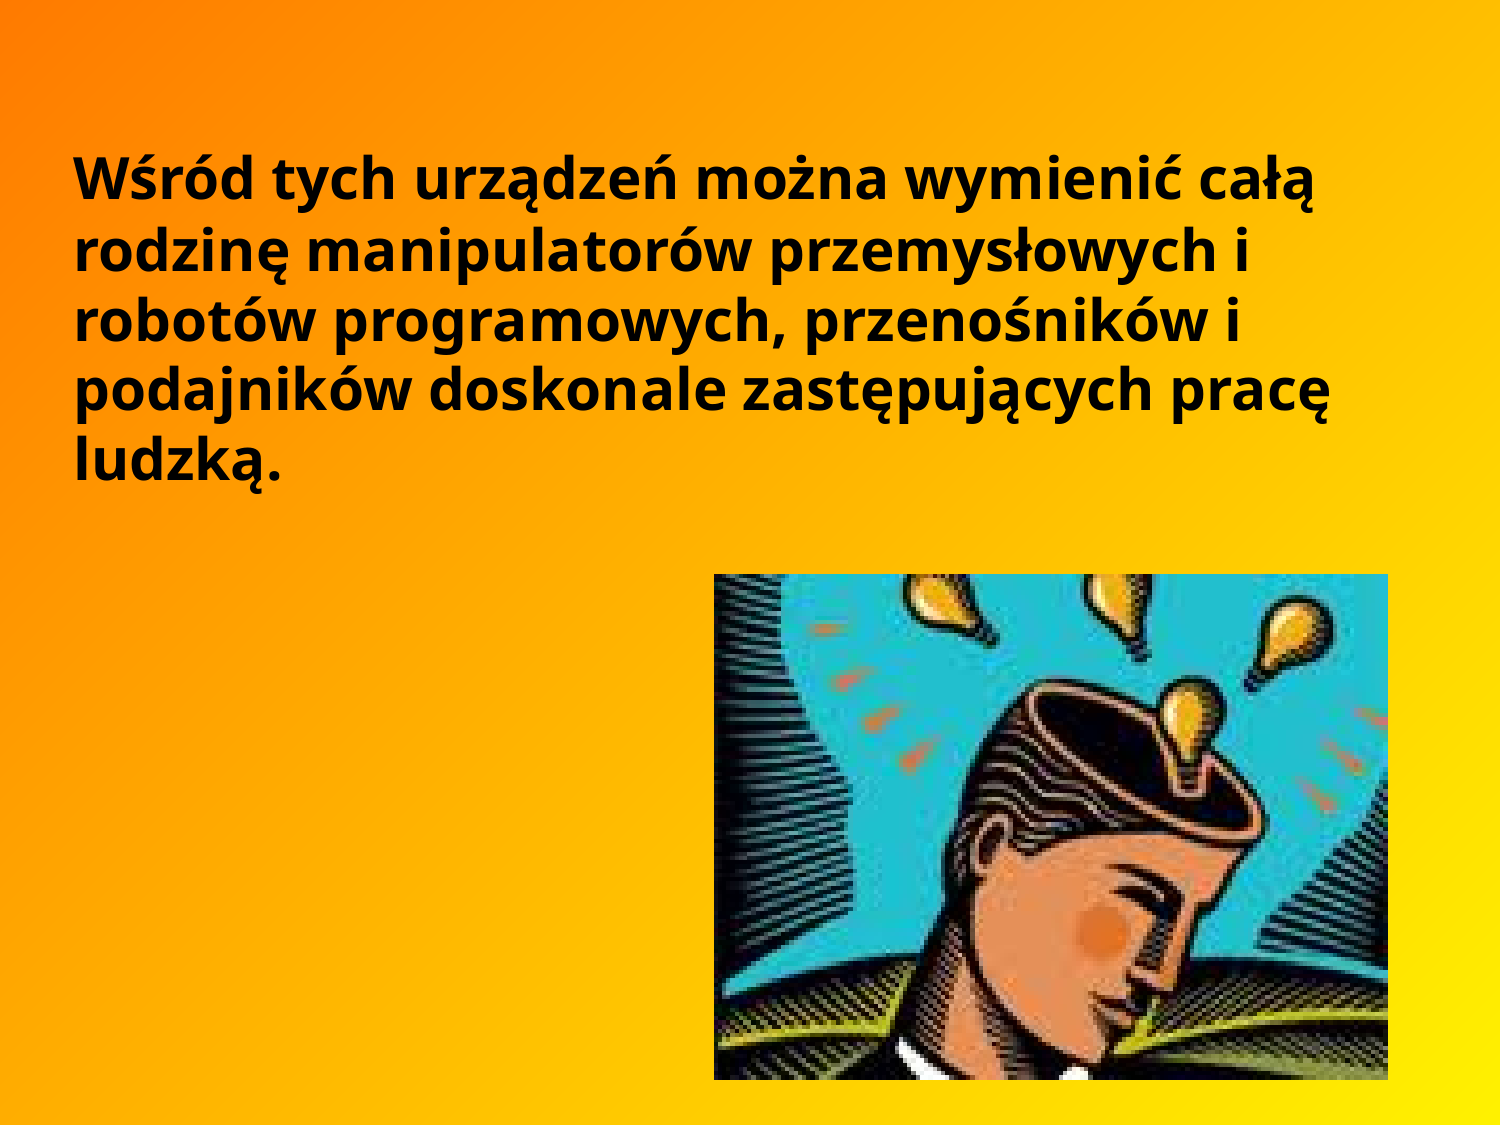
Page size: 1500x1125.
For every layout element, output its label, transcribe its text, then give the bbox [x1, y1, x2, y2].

picture [714, 574, 1389, 1080]
list Wśród tych urządzeń można wymienić całą rodzinę manipulatorów przemysłowych i robotów programowych, przenośników i podajników doskonale zastępujących pracę ludzką. [0, 42, 1500, 693]
